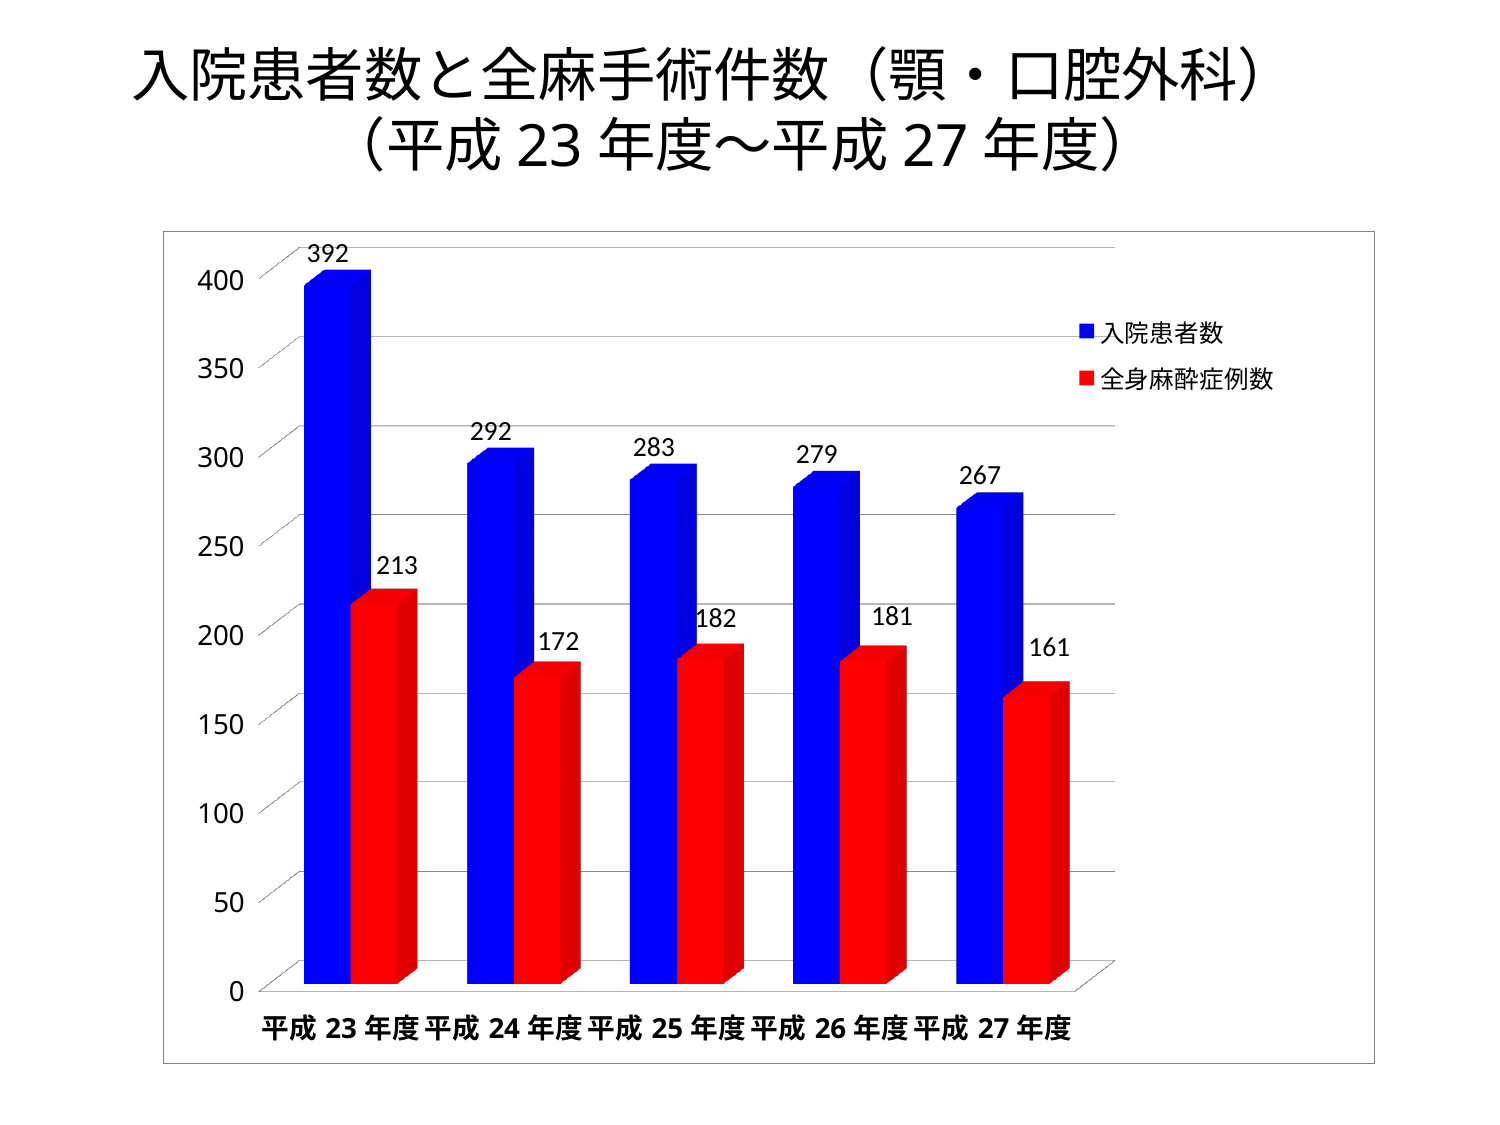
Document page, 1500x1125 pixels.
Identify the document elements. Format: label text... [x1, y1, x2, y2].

text_box 入院患者数と全麻手術件数（顎・口腔外科） （平成23年度〜平成27年度） [58, 31, 1369, 186]
chart [162, 230, 1375, 1064]
